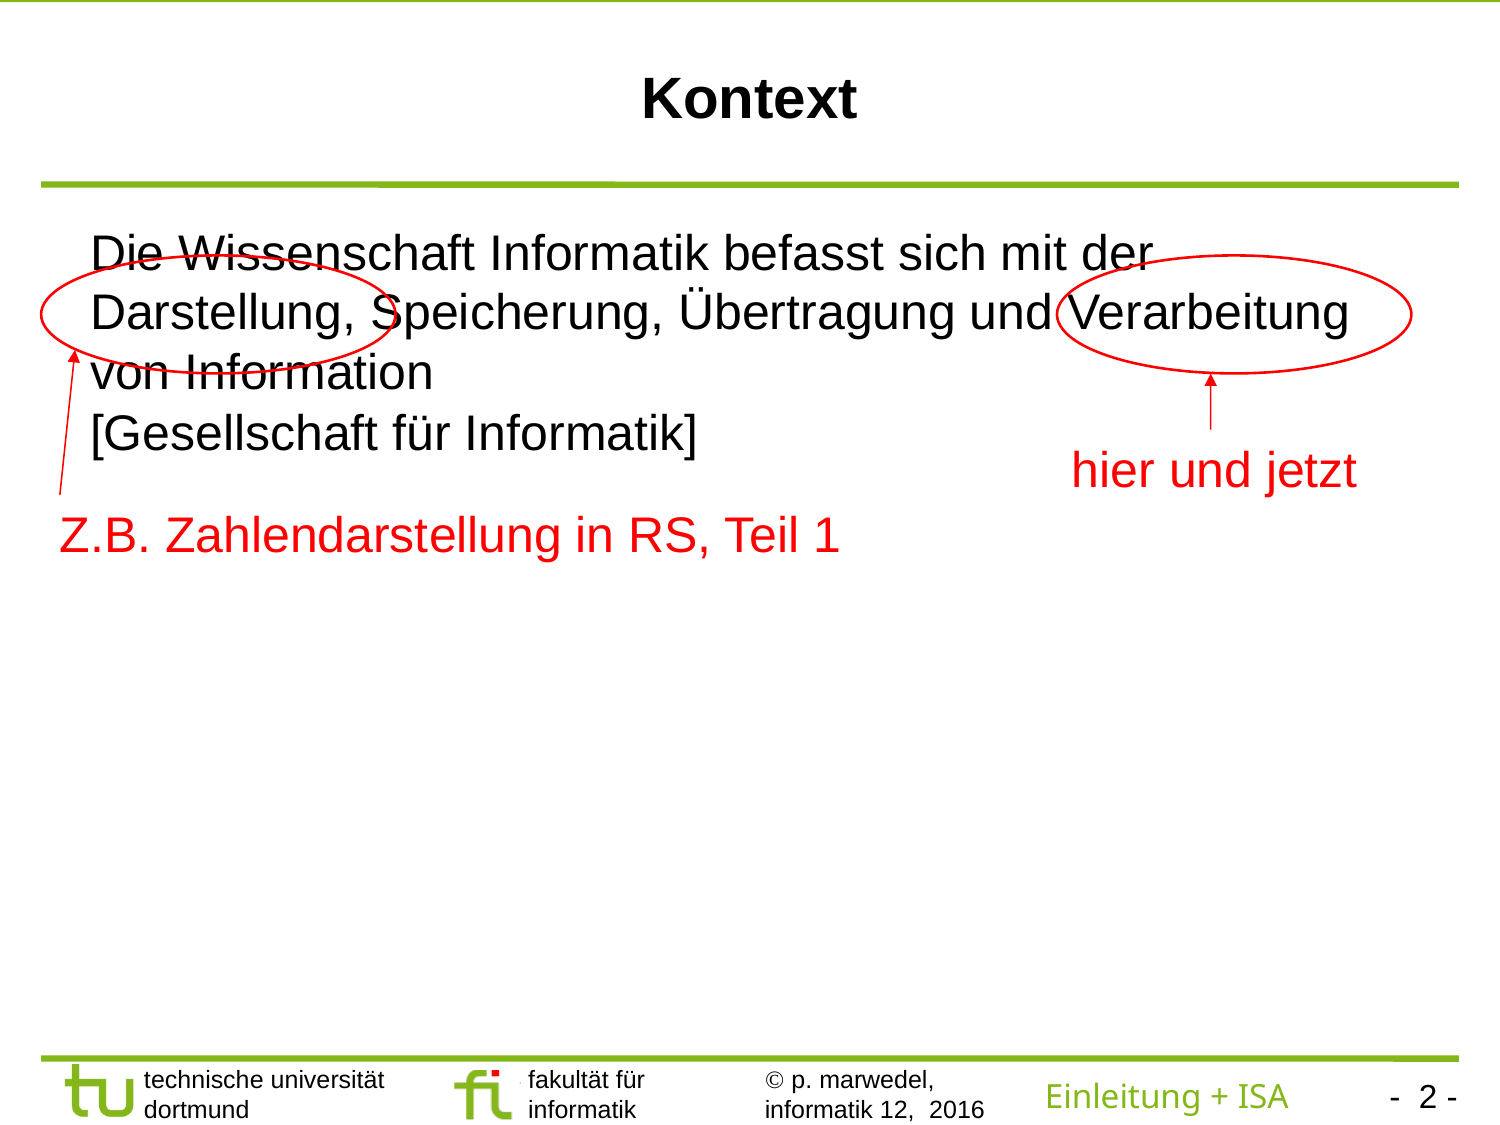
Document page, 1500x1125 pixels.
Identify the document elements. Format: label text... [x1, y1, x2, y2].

title Kontext [0, 11, 1500, 179]
picture [454, 1070, 521, 1125]
picture [64, 1064, 145, 1117]
list Die Wissenschaft Informatik befasst sich mit der Darstellung, Speicherung, Übertragung und Verarbeitung von Information [Gesellschaft für Informatik] [75, 212, 1448, 470]
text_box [40, 255, 1412, 571]
